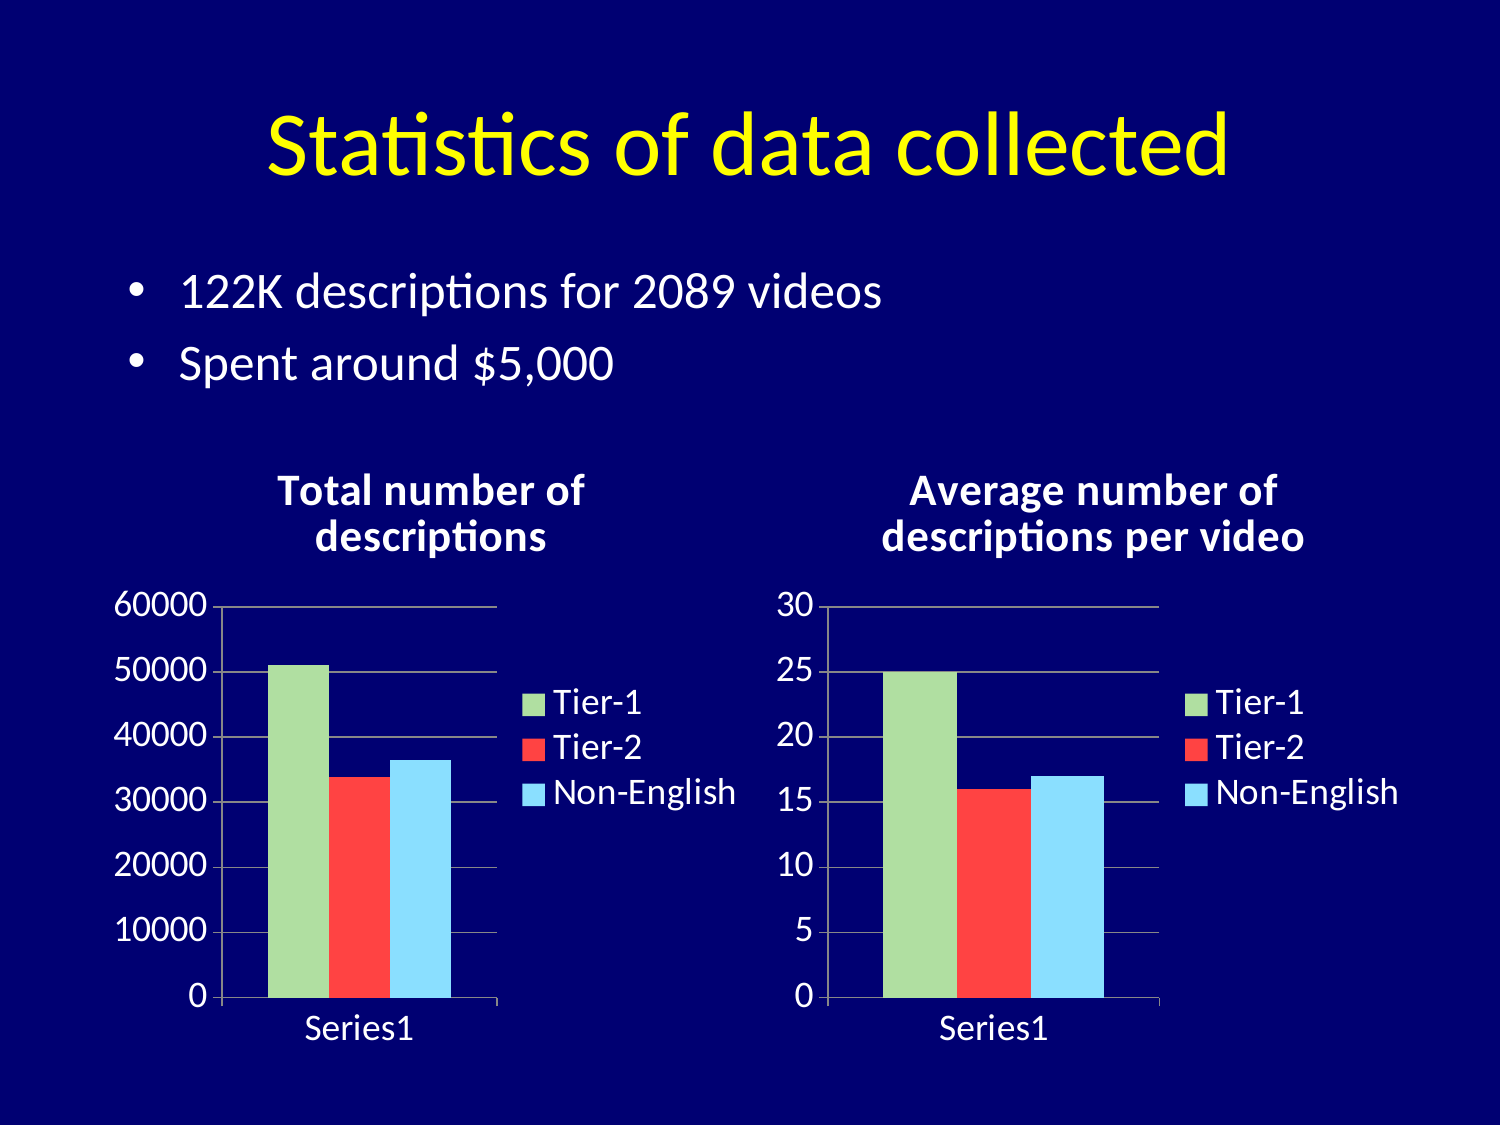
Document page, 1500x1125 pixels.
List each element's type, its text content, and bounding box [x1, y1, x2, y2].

title Statistics of data collected [75, 45, 1425, 233]
chart [99, 437, 1426, 1063]
list 122K descriptions for 2089 videos Spent around $5,000 [112, 249, 1425, 400]
